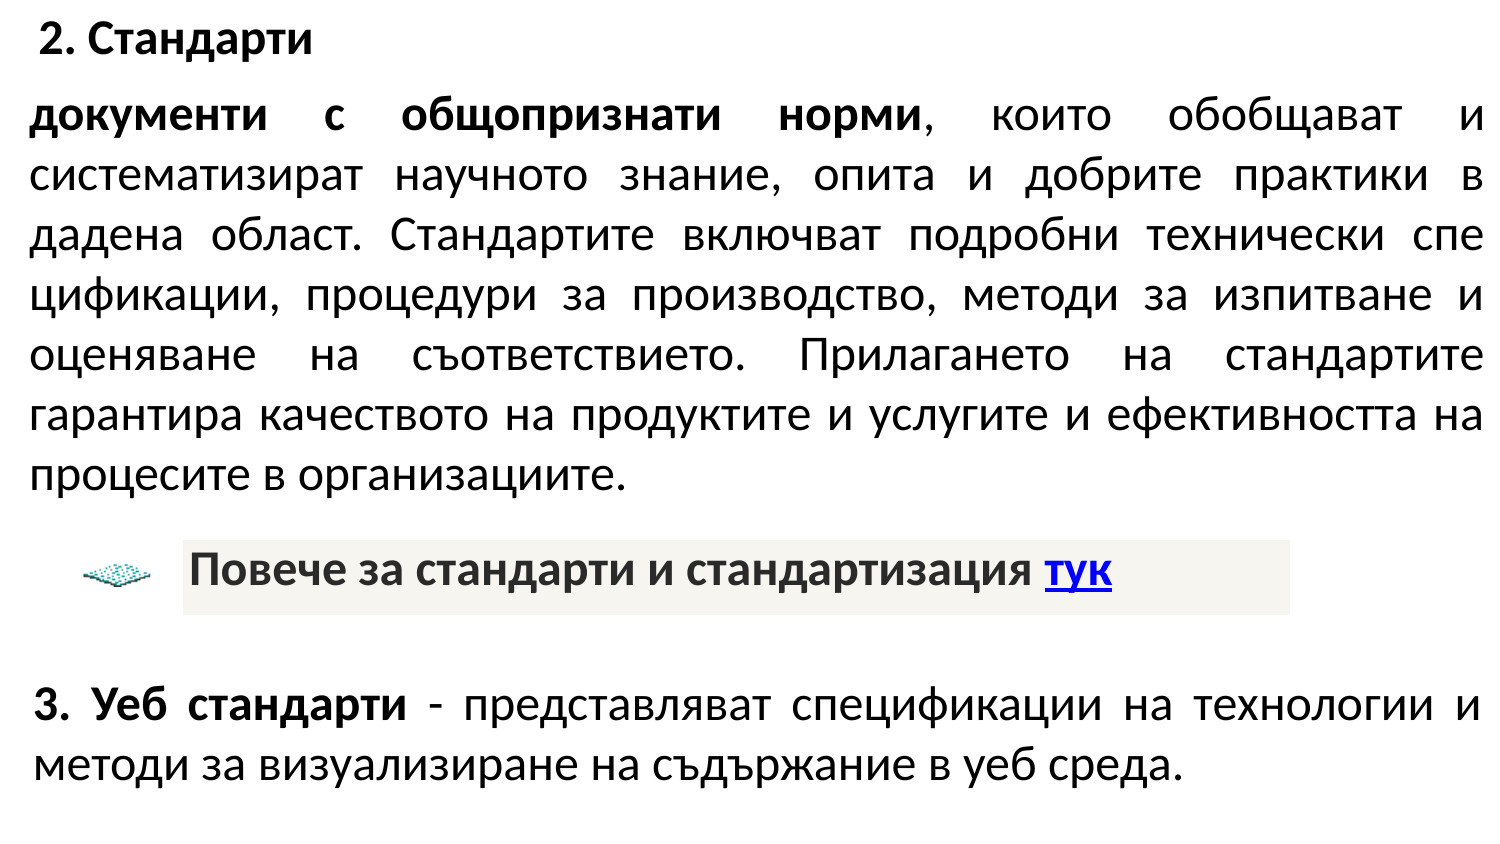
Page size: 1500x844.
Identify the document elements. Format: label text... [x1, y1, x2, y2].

text_box 2. ​Стандарти [23, 0, 341, 72]
text_box 3. Уеб стандарти - представля­ват спецификации на техноло­гии и методи за визуализиране на съдържание в уеб среда. [18, 663, 1497, 798]
picture [78, 539, 152, 588]
table_header Повече за стандарти и стандартизация тук [183, 540, 1290, 615]
text_box документи с общопризнати норми, които обобща­ват и систематизират научното знание, опита и добрите практики в дадена област. Стандартите включват подробни технически спе­цификации, процедури за производство, методи за изпитване и оценя­ване на съответствието. Прилагането на стандартите гарантира качеството на продуктите и услугите и ефективността на проце­сите в организациите. [14, 73, 1500, 508]
